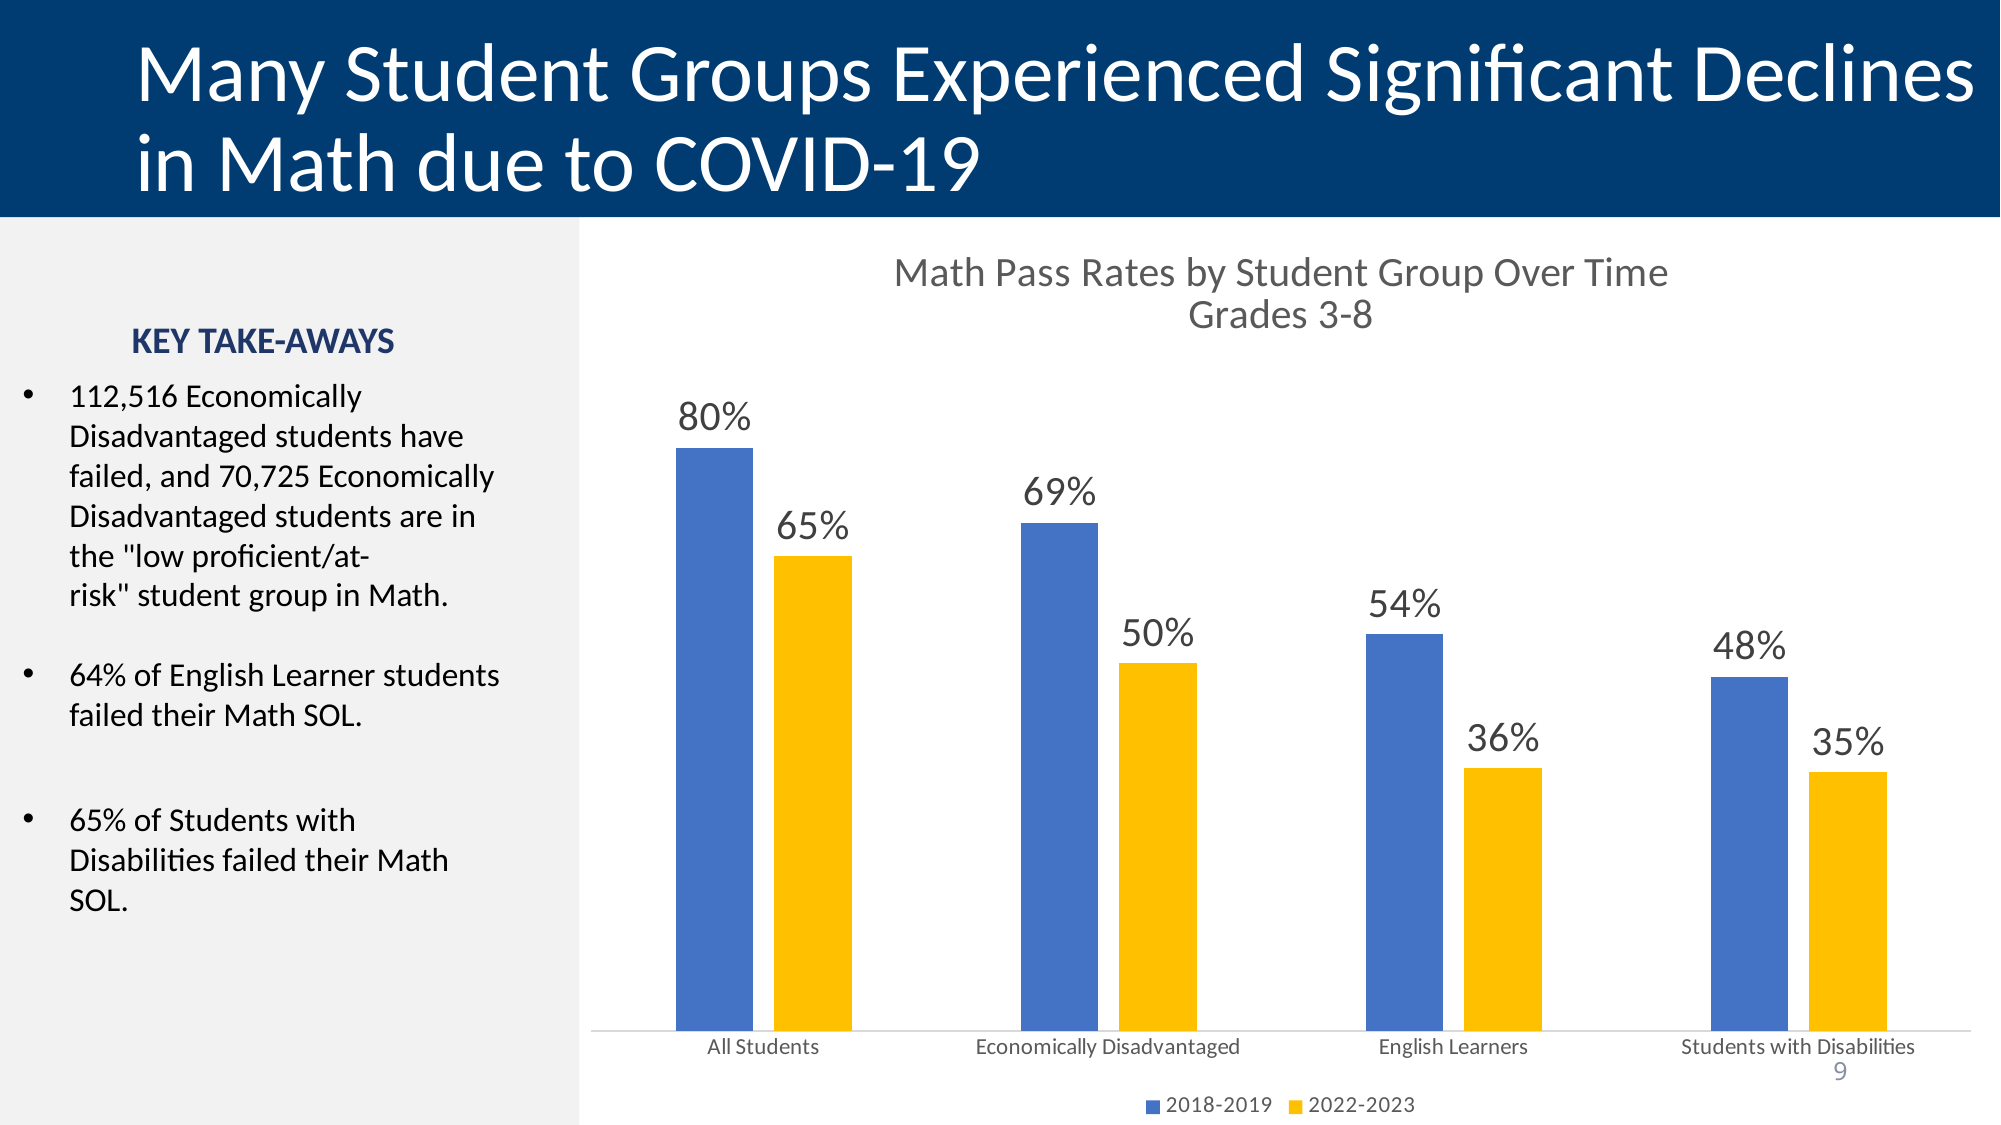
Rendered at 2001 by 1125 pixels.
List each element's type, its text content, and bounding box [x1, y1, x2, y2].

text_box KEY TAKE-AWAYS 112,516 Economically Disadvantaged students have failed, and 70,725 Economically Disadvantaged students are in the "low proficient/at-risk" student group in Math. 64% of English Learner students failed their Math SOL. 65% of Students with Disabilities failed their Math SOL. [0, 218, 559, 1125]
title Many Student Groups Experienced Significant Declines in Math due to COVID-19 [0, 0, 2000, 218]
chart [562, 216, 2000, 1125]
